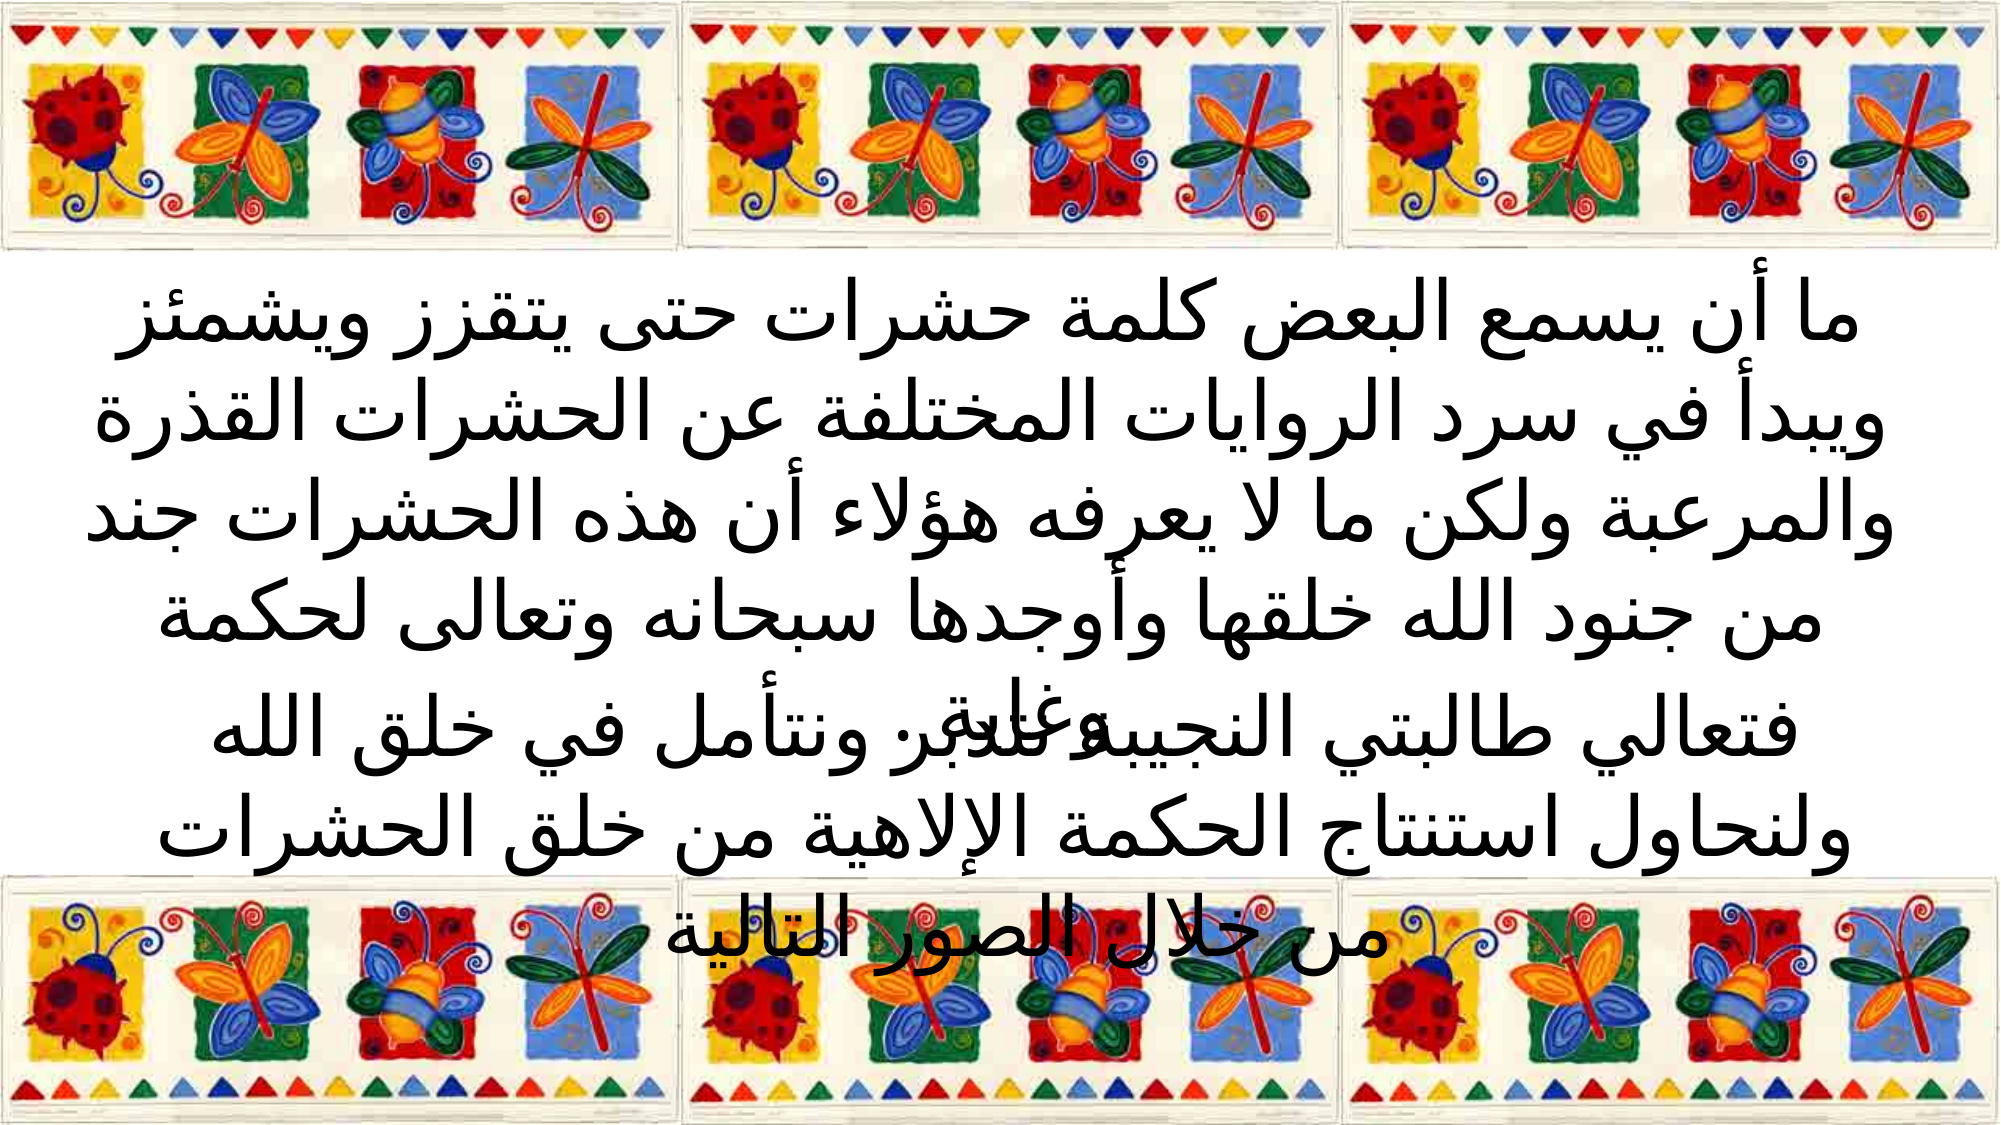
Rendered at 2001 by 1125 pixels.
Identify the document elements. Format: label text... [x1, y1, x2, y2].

picture [0, 0, 2000, 252]
picture [0, 874, 2000, 1125]
text_box ما أن يسمع البعض كلمة حشرات حتى يتقزز ويشمئز ويبدأ في سرد الروايات المختلفة عن الحشرات القذرة والمرعبة ولكن ما لا يعرفه هؤلاء أن هذه الحشرات جند من جنود الله خلقها وأوجدها سبحانه وتعالى لحكمة وغاية . [53, 250, 1931, 765]
text_box فتعالي طالبتي النجيبة نتدبر ونتأمل في خلق الله ولنحاول استنتاج الحكمة الإلاهية من خلق الحشرات من خلال الصور التالية [86, 665, 1927, 876]
